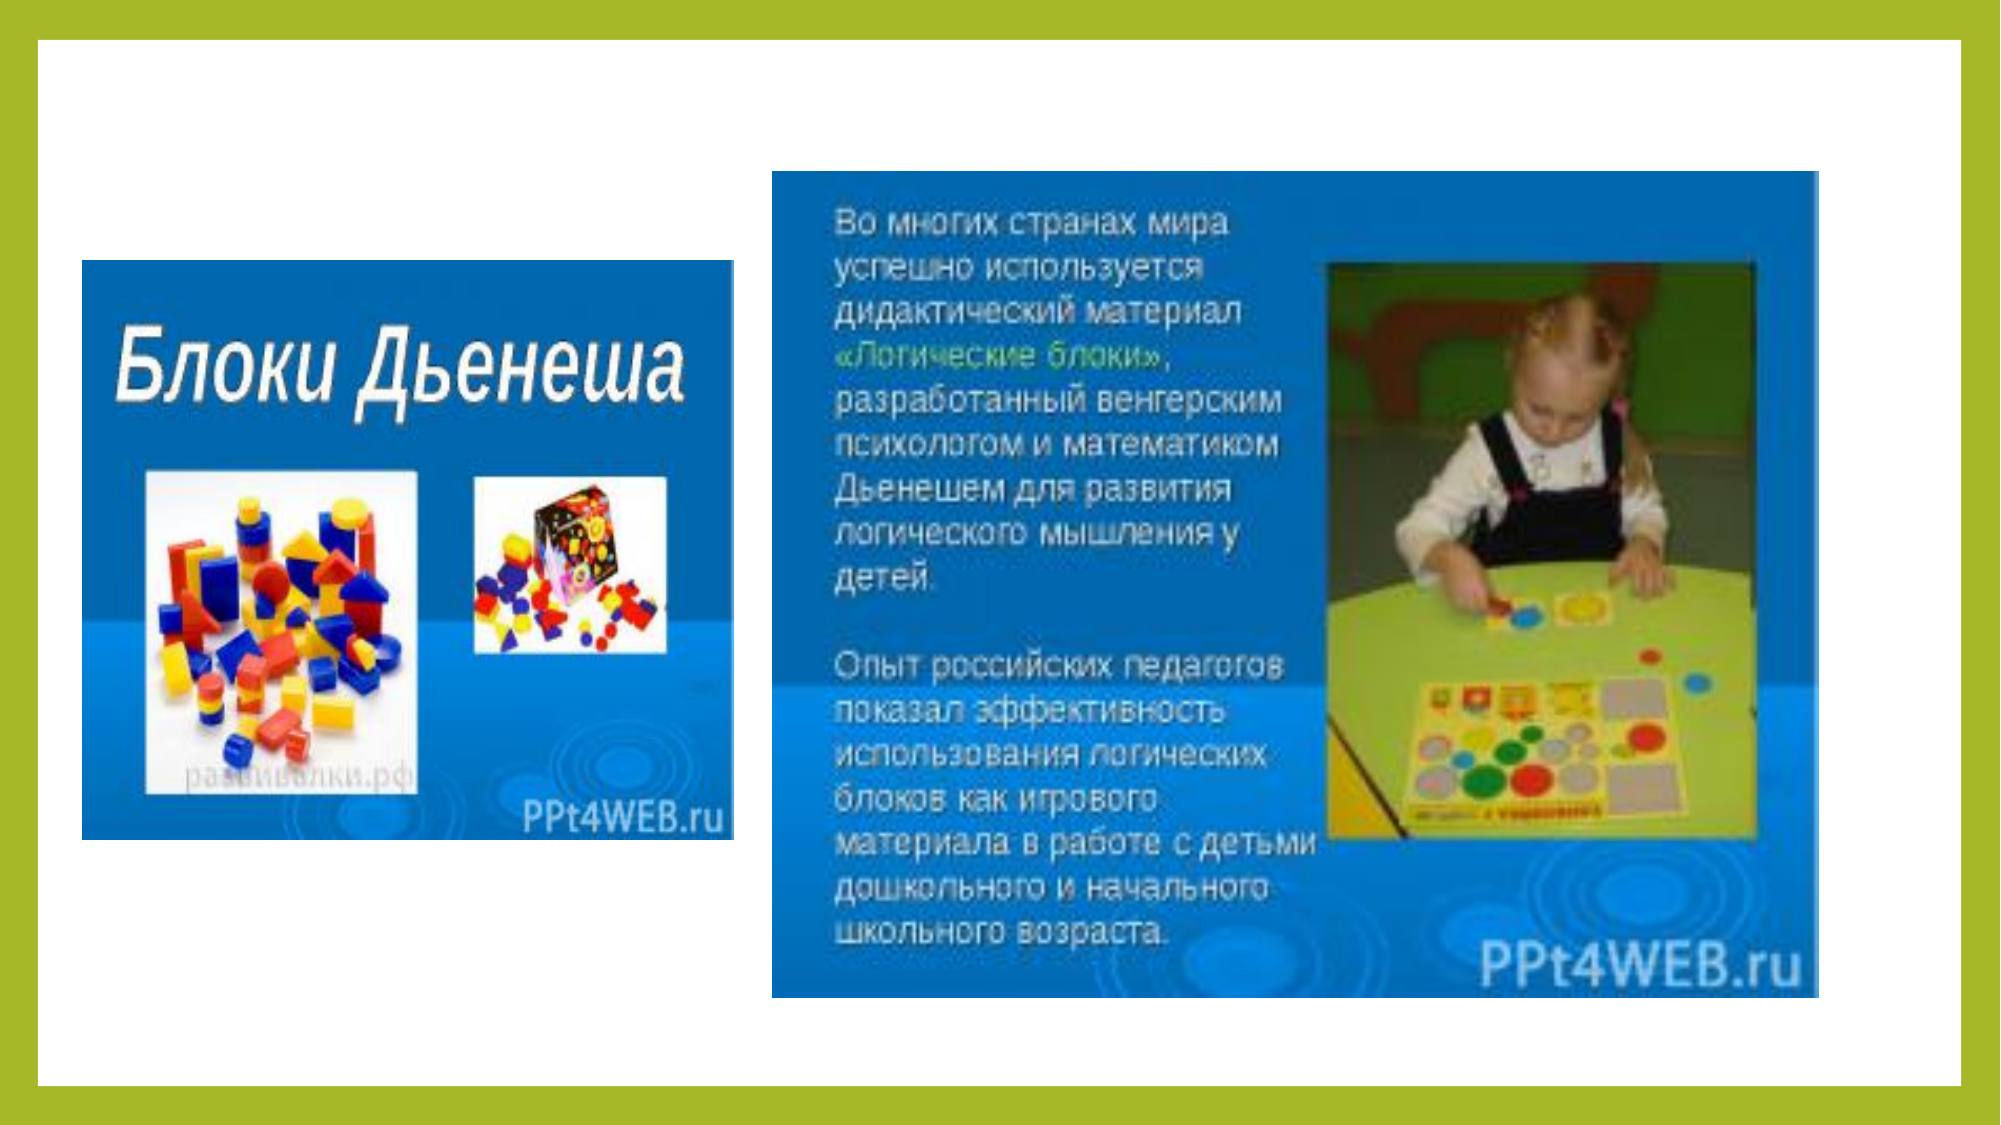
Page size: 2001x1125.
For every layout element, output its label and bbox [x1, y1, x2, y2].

picture [82, 260, 734, 841]
picture [772, 170, 1820, 998]
